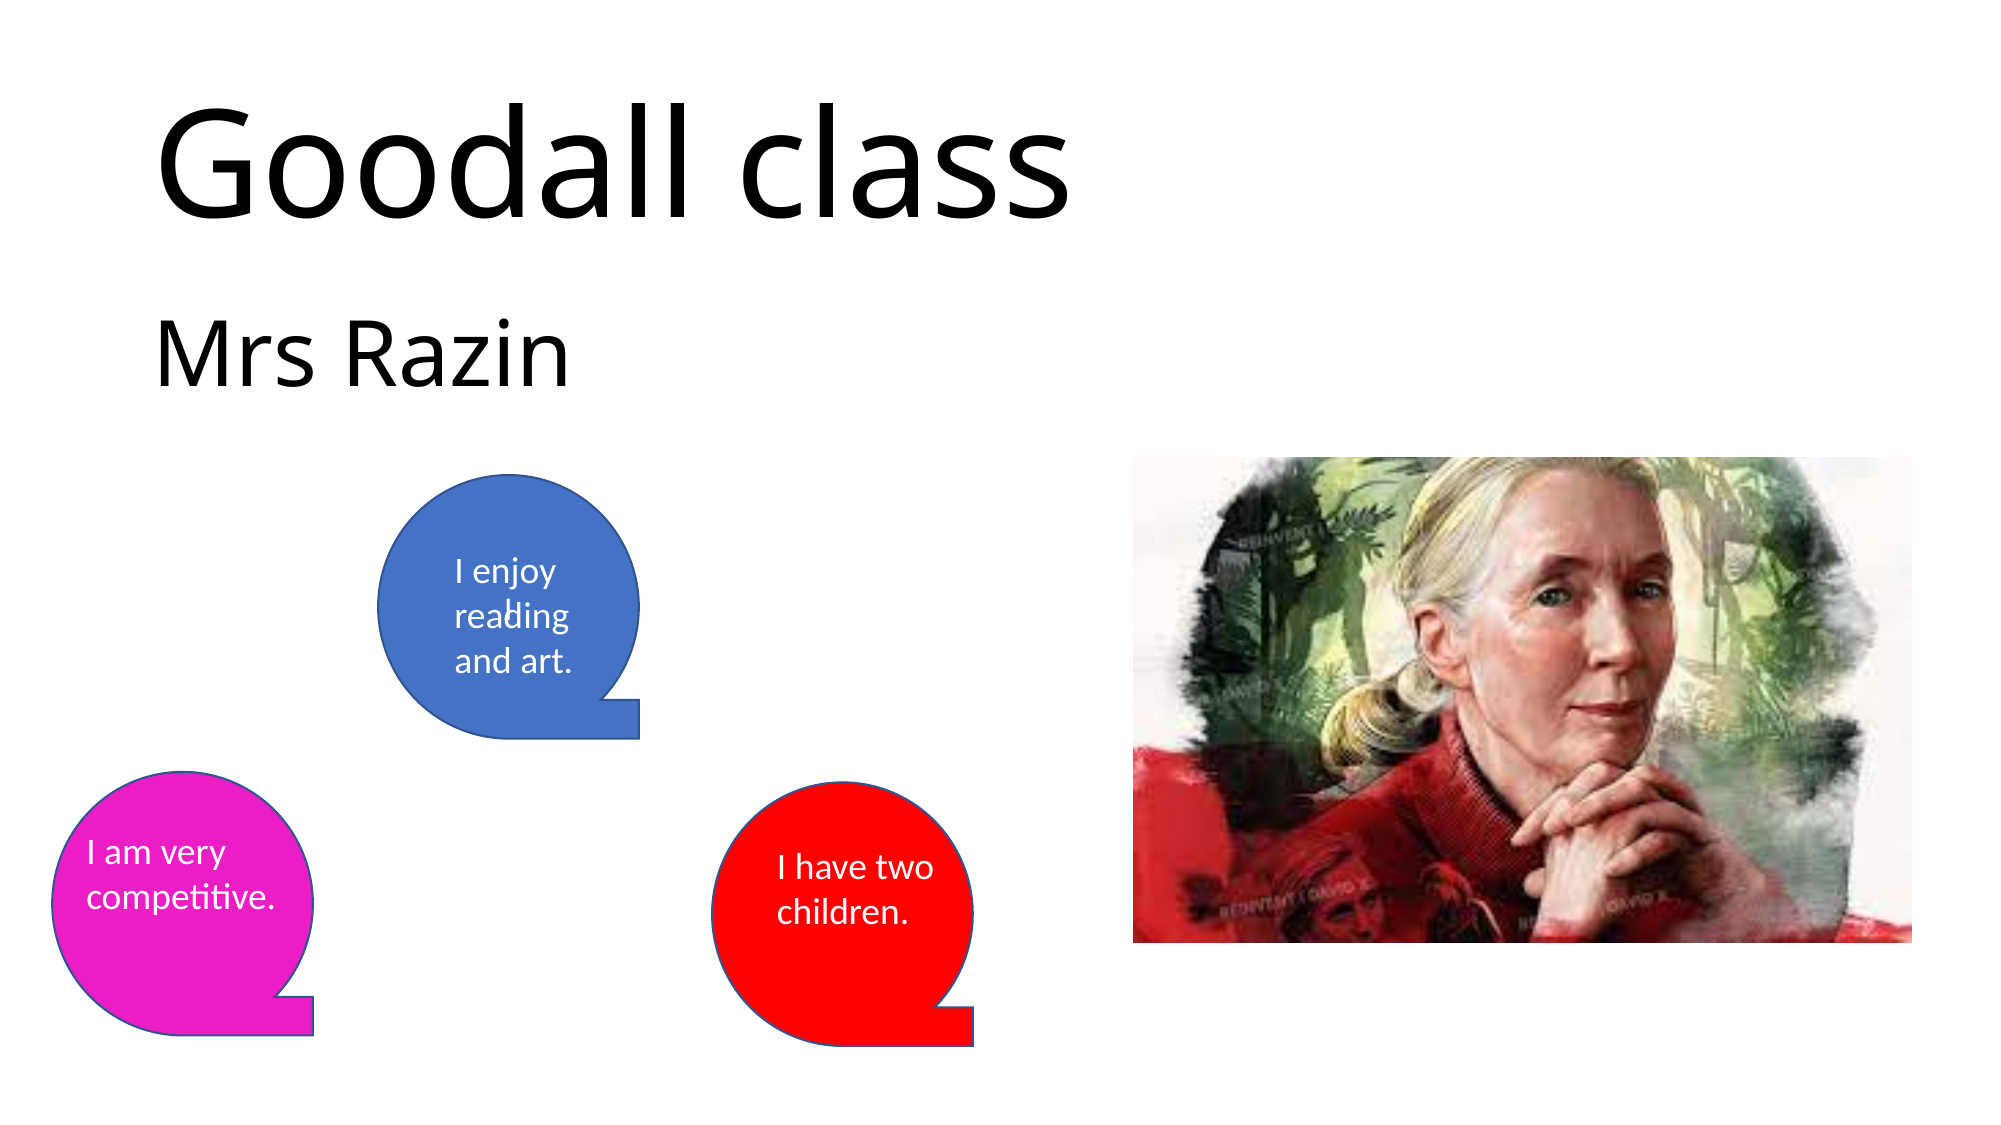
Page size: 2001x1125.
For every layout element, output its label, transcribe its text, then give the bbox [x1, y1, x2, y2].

title Goodall class [137, 59, 1863, 278]
text_box [51, 833, 314, 1037]
text_box I am very competitive. [71, 819, 313, 924]
text_box I enjoy reading and art. [439, 538, 600, 689]
list Mrs Razin [137, 299, 1863, 1014]
text_box [711, 781, 974, 1047]
text_box I have two children. [762, 834, 973, 940]
text_box I [377, 474, 640, 740]
picture [1133, 457, 1912, 943]
text_box [81, 770, 284, 819]
